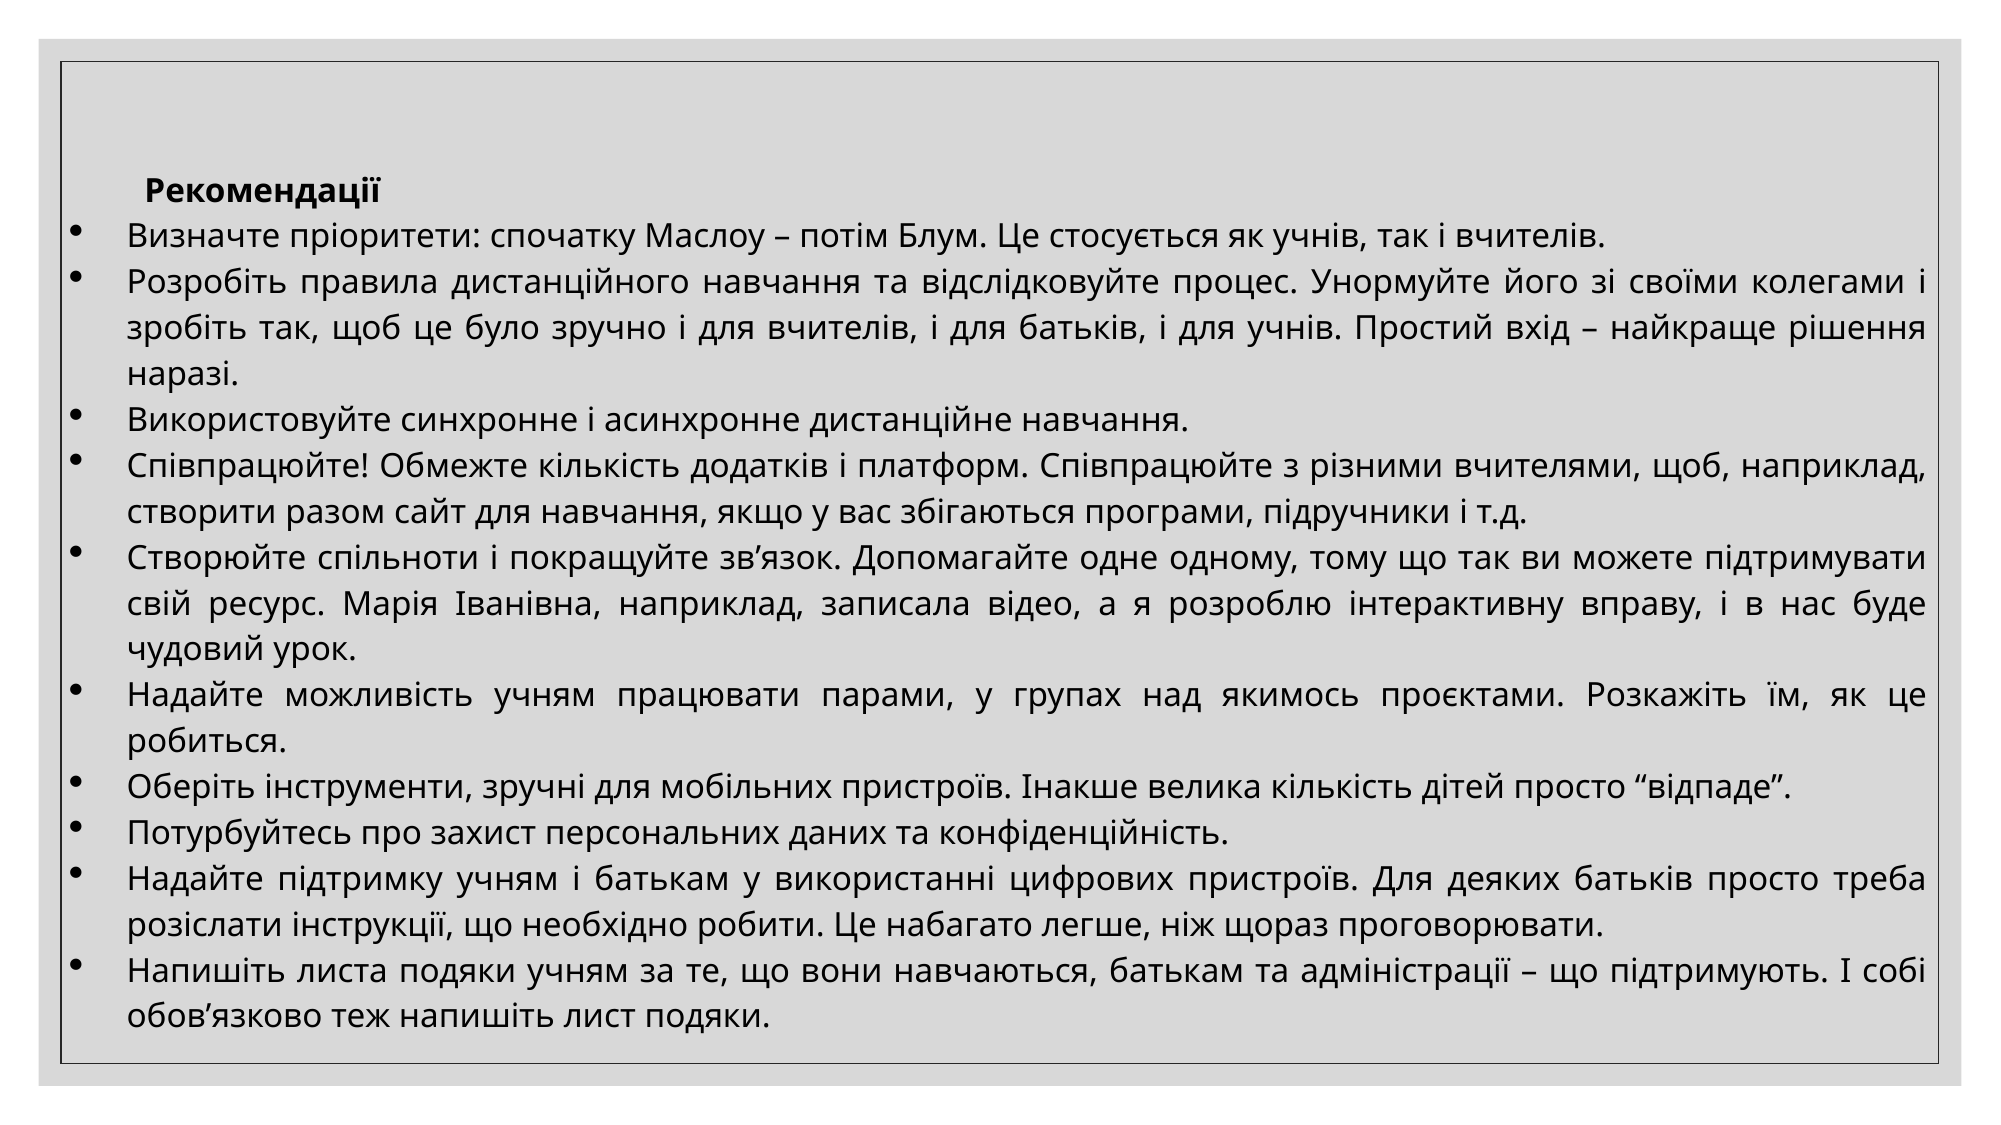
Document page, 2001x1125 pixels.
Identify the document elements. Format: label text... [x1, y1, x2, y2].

text_box Рекомендації Визначте пріоритети: спочатку Маслоу – потім Блум. Це стосується як учнів, так і вчителів. Розробіть правила дистанційного навчання та відслідковуйте процес. Унормуйте його зі своїми колегами і зробіть так, щоб це було зручно і для вчителів, і для батьків, і для учнів. Простий вхід – найкраще рішення наразі. Використовуйте синхронне і асинхронне дистанційне навчання. Співпрацюйте! Обмежте кількість додатків і платформ. Співпрацюйте з різними вчителями, щоб, наприклад, створити разом сайт для навчання, якщо у вас збігаються програми, підручники і т.д. Створюйте спільноти і покращуйте зв’язок. Допомагайте одне одному, тому що так ви можете підтримувати свій ресурс. Марія Іванівна, наприклад, записала відео, а я розроблю інтерактивну вправу, і в нас буде чудовий урок. Надайте можливість учням працювати парами, у групах над якимось проєктами. Розкажіть їм, як це робиться. Оберіть інструменти, зручні для мобільних пристроїв. Інакше велика кількість дітей просто “відпаде”. Потурбуйтесь про захист персональних даних та конфіденційність. Надайте підтримку учням і батькам у використанні цифрових пристроїв. Для деяких батьків просто треба розіслати інструкції, що необхідно робити. Це набагато легше, ніж щораз проговорювати. Напишіть листа подяки учням за те, що вони навчаються, батькам та адміністрації – що підтримують. І собі обов’язково теж напишіть лист подяки. [55, 155, 1945, 1042]
